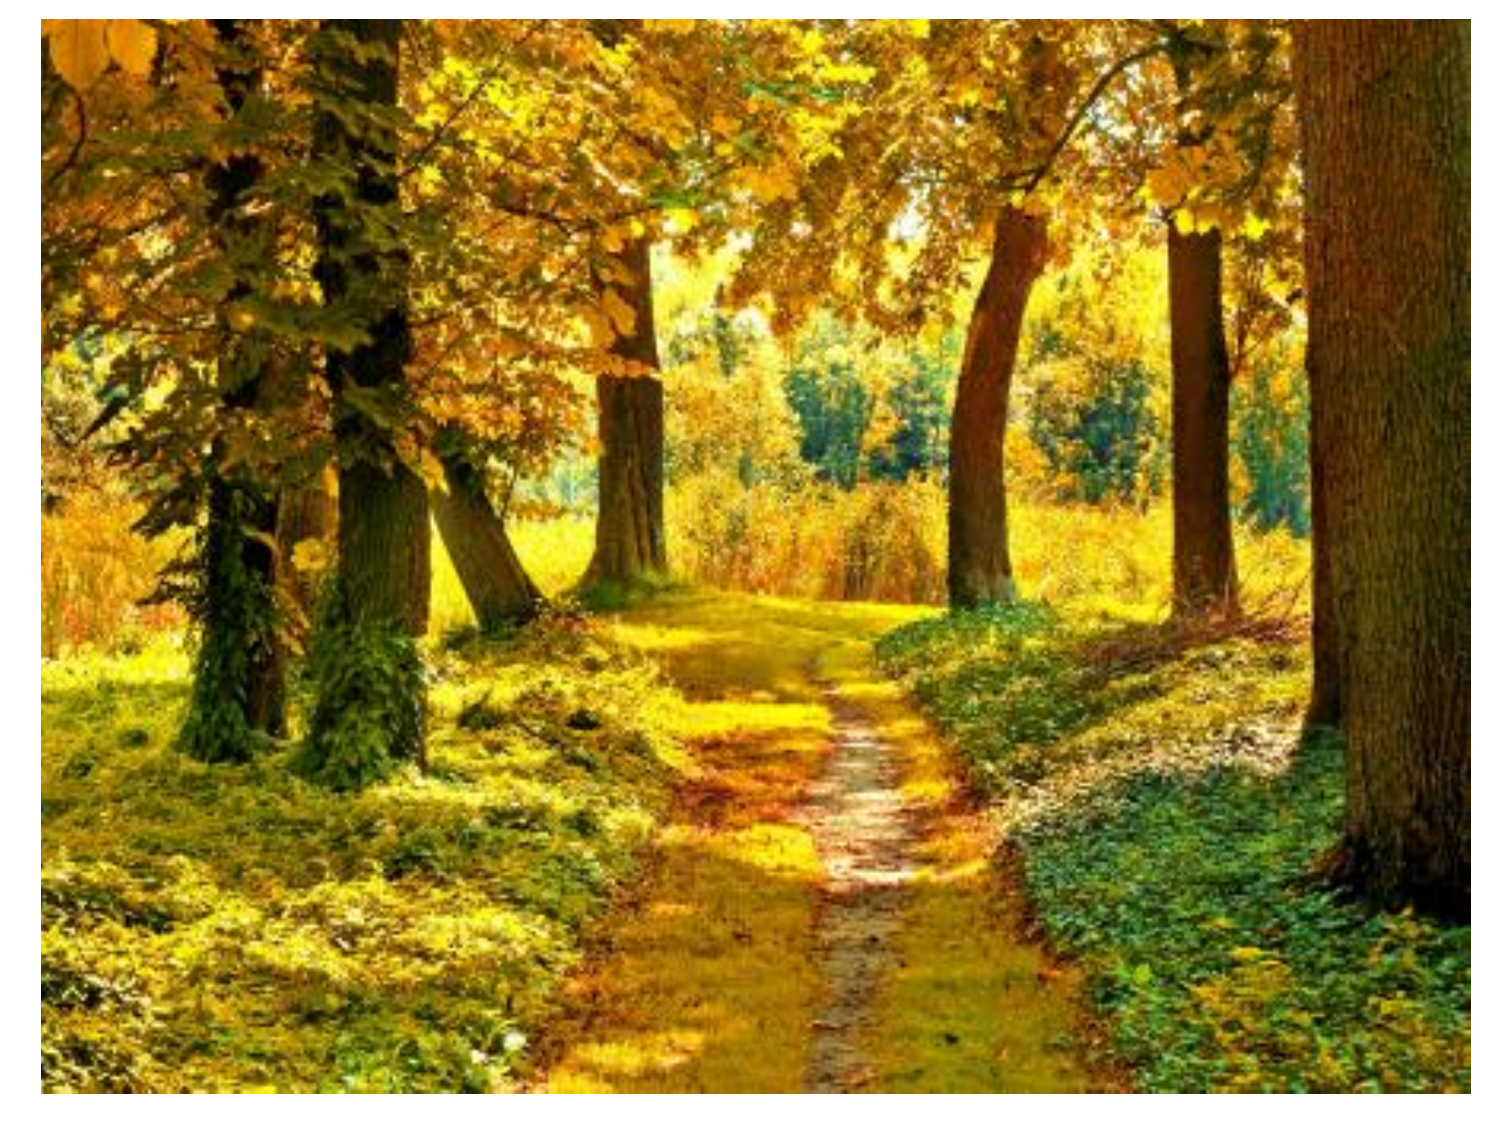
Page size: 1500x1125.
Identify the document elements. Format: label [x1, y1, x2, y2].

list [41, 18, 1471, 1095]
